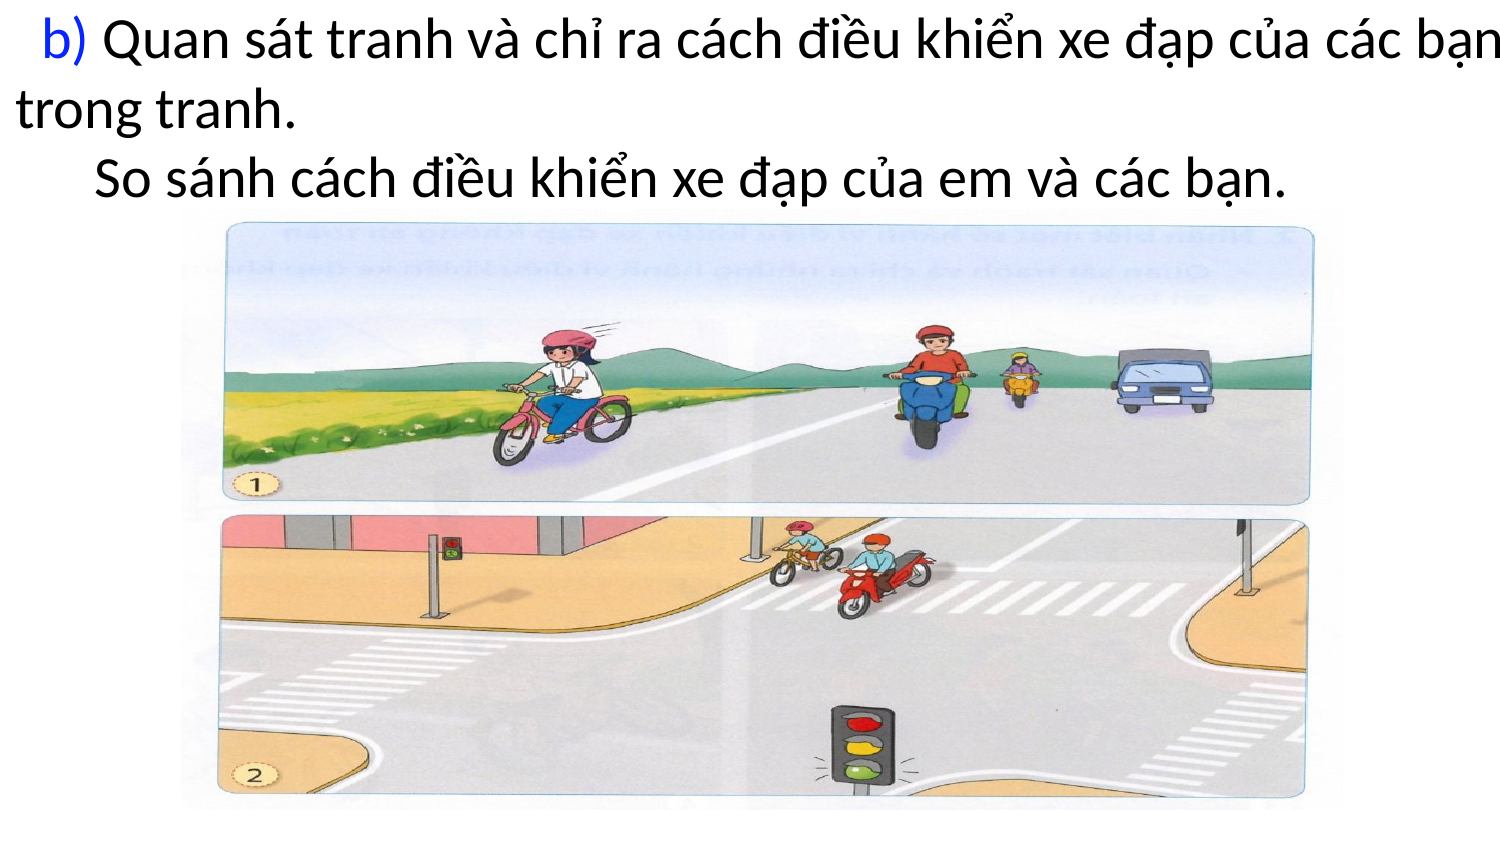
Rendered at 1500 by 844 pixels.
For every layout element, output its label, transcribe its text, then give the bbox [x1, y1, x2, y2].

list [180, 209, 1344, 810]
title b) Quan sát tranh và chỉ ra cách điều khiển xe đạp của các bạn trong tranh. So sánh cách điều khiển xe đạp của em và các bạn. [0, 34, 1500, 175]
